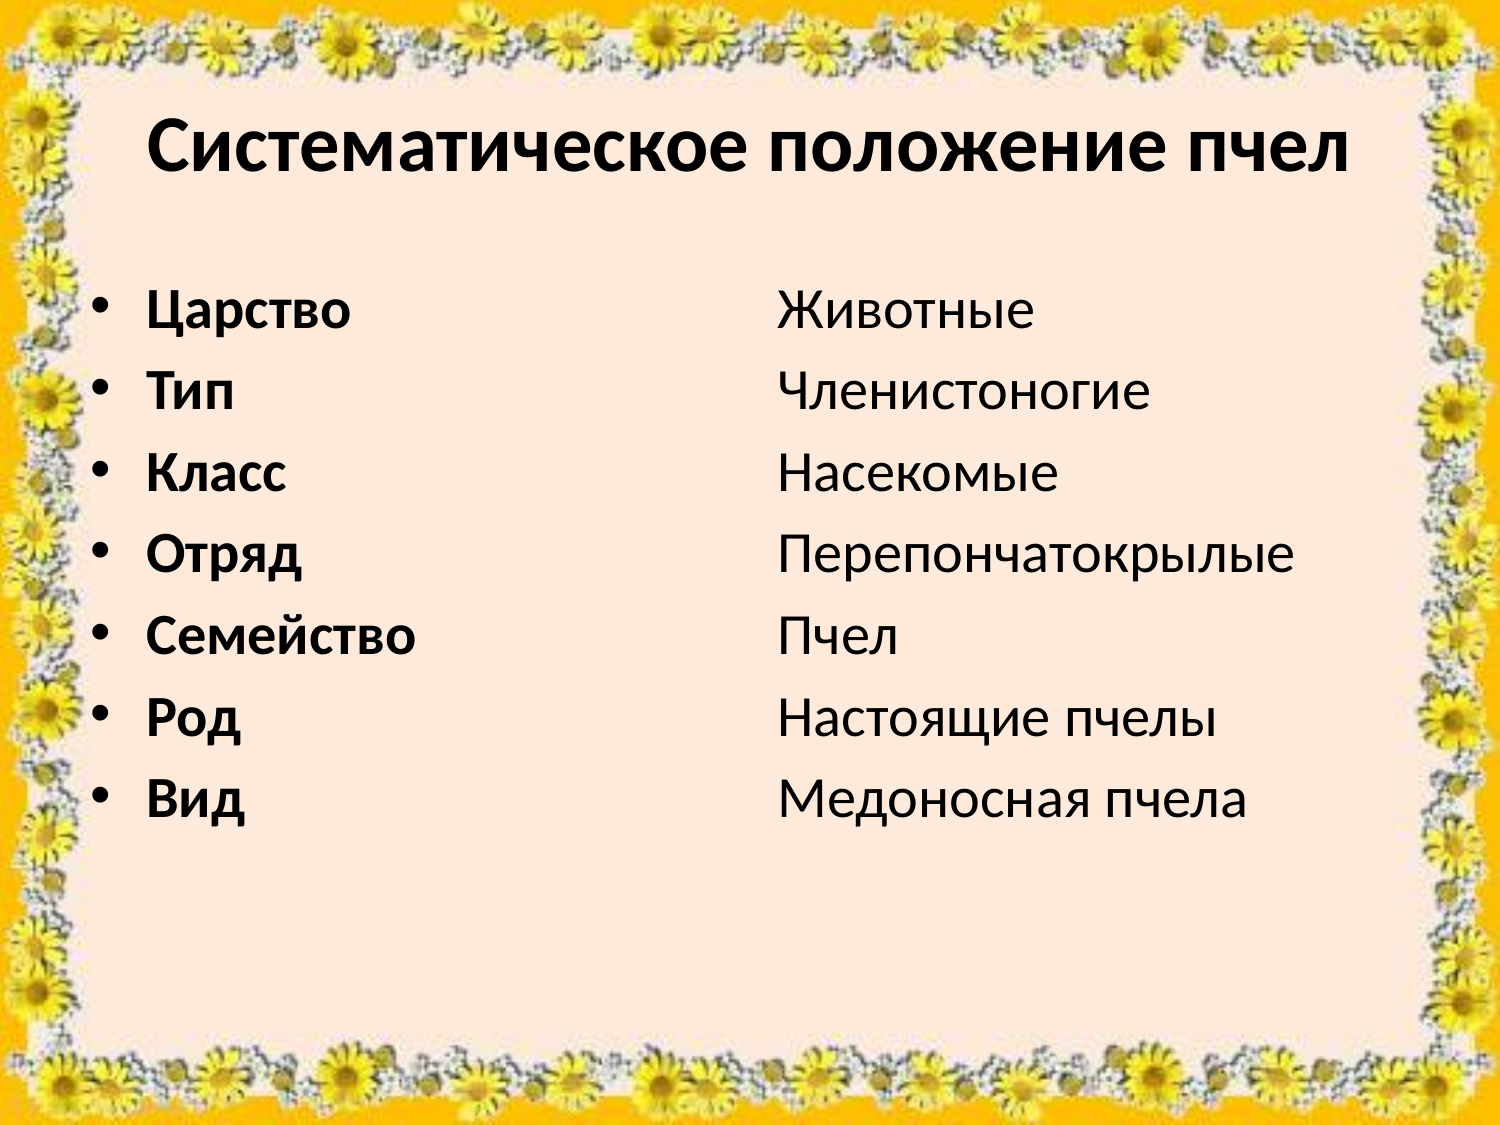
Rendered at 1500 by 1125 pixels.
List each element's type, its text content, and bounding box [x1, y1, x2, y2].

list Животные Членистоногие Насекомые Перепончатокрылые Пчел Настоящие пчелы Медоносная пчела [762, 262, 1425, 1005]
picture [0, 0, 1500, 1125]
list Царство Тип Класс Отряд Семейство Род Вид [75, 262, 738, 1005]
title Систематическое положение пчел [75, 45, 1425, 233]
